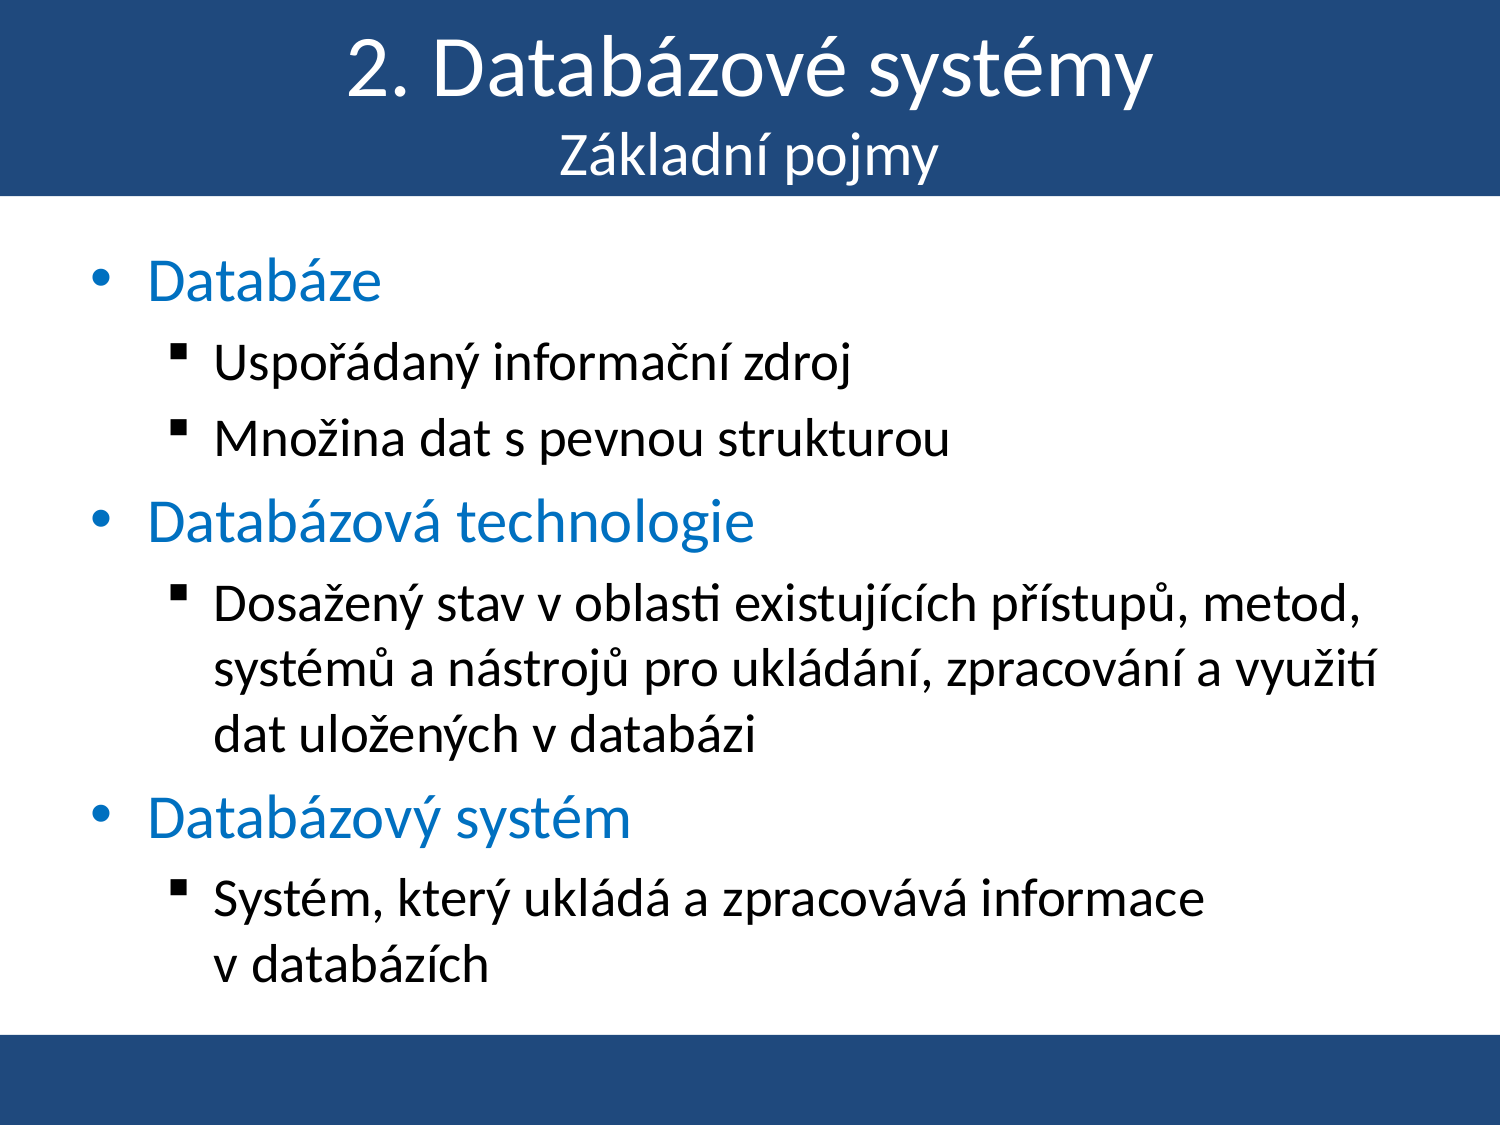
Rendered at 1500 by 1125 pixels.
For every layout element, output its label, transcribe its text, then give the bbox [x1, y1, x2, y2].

title 2. Databázové systémy Základní pojmy [0, 0, 1500, 197]
list Databáze Uspořádaný informační zdroj Množina dat s pevnou strukturou Databázová technologie Dosažený stav v oblasti existujících přístupů, metod, systémů a nástrojů pro ukládání, zpracování a využití dat uložených v databázi Databázový systém Systém, který ukládá a zpracovává informace v databázích [75, 231, 1425, 1005]
